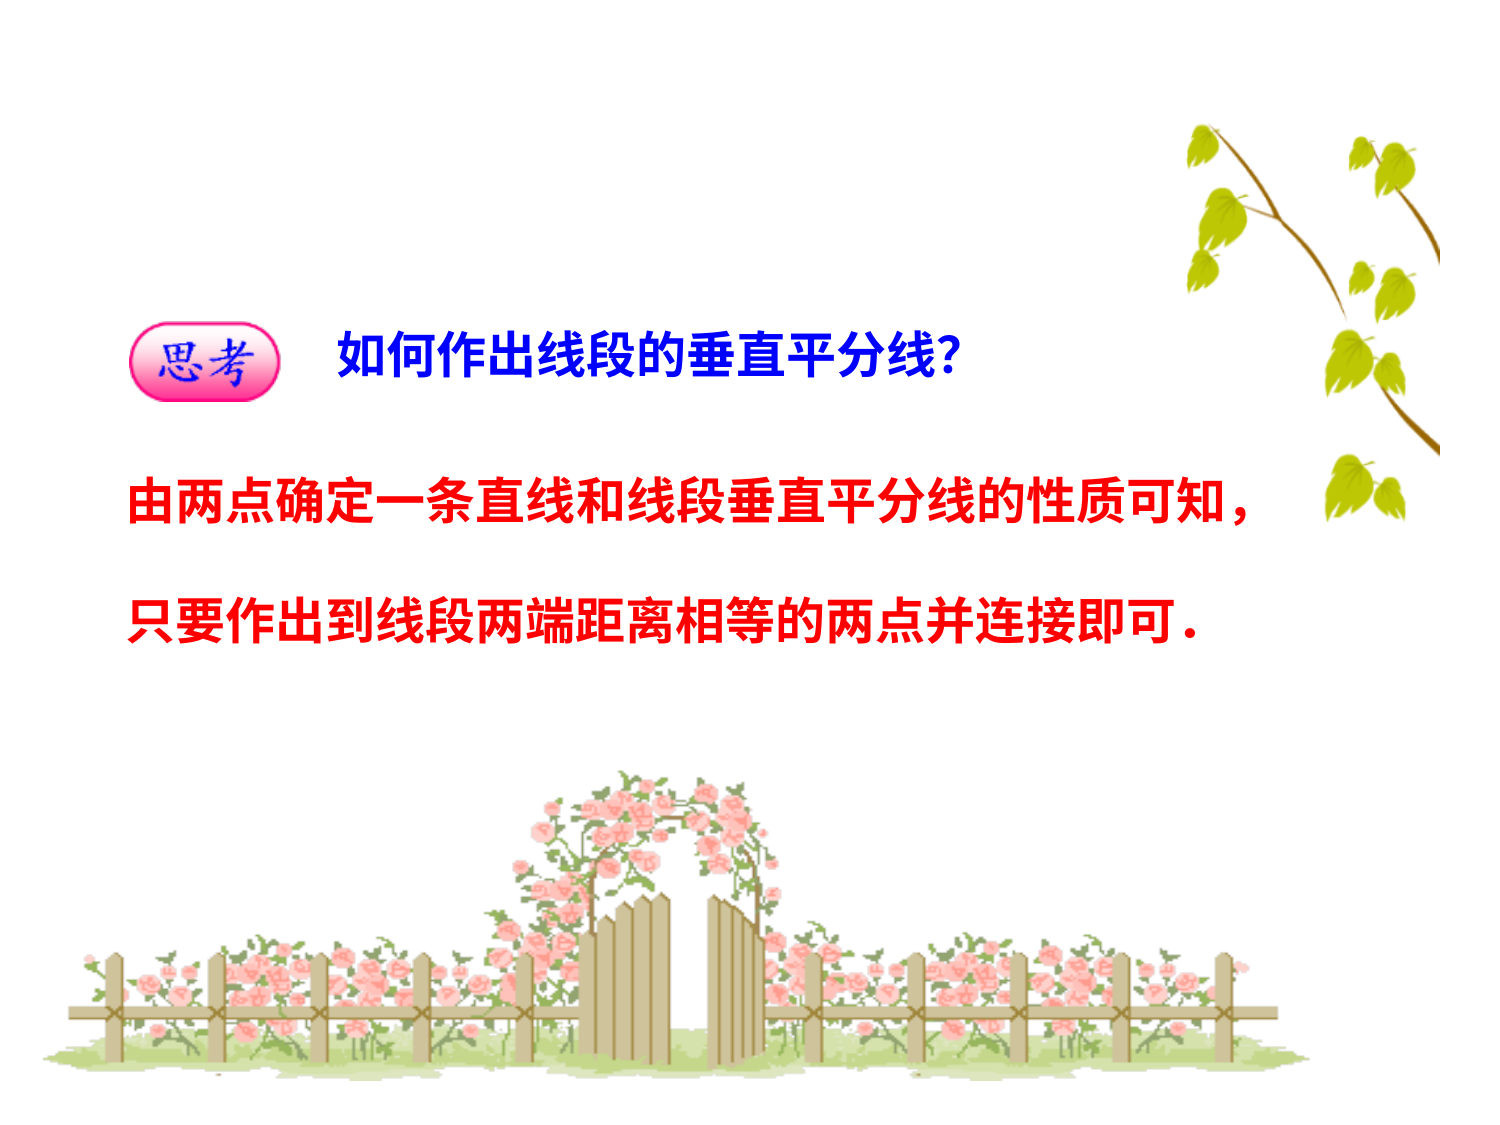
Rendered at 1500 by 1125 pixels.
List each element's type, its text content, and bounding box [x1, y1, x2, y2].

text_box 由两点确定一条直线和线段垂直平分线的性质可知，只要作出到线段两端距离相等的两点并连接即可． [111, 402, 1338, 657]
picture [128, 320, 298, 403]
text_box 如何作出线段的垂直平分线？ [321, 316, 1140, 392]
picture [43, 768, 1313, 1081]
picture [1153, 108, 1474, 526]
